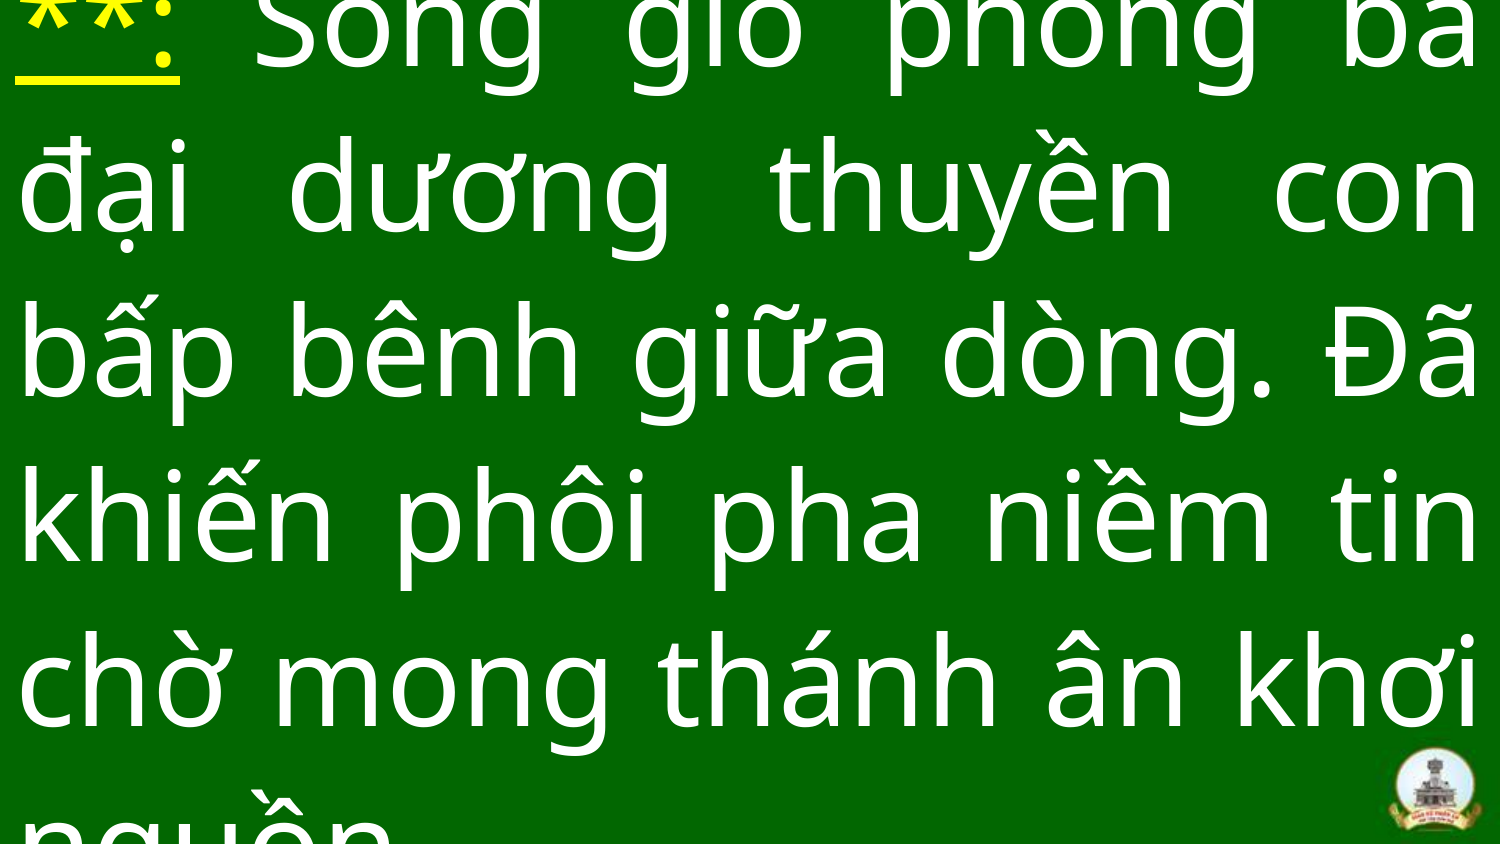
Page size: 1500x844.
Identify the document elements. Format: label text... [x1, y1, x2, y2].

title **: Sóng gió phong ba đại dương thuyền con bấp bênh giữa dòng. Đã khiến phôi pha niềm tin chờ mong thánh ân khơi nguồn. [0, 0, 1500, 844]
